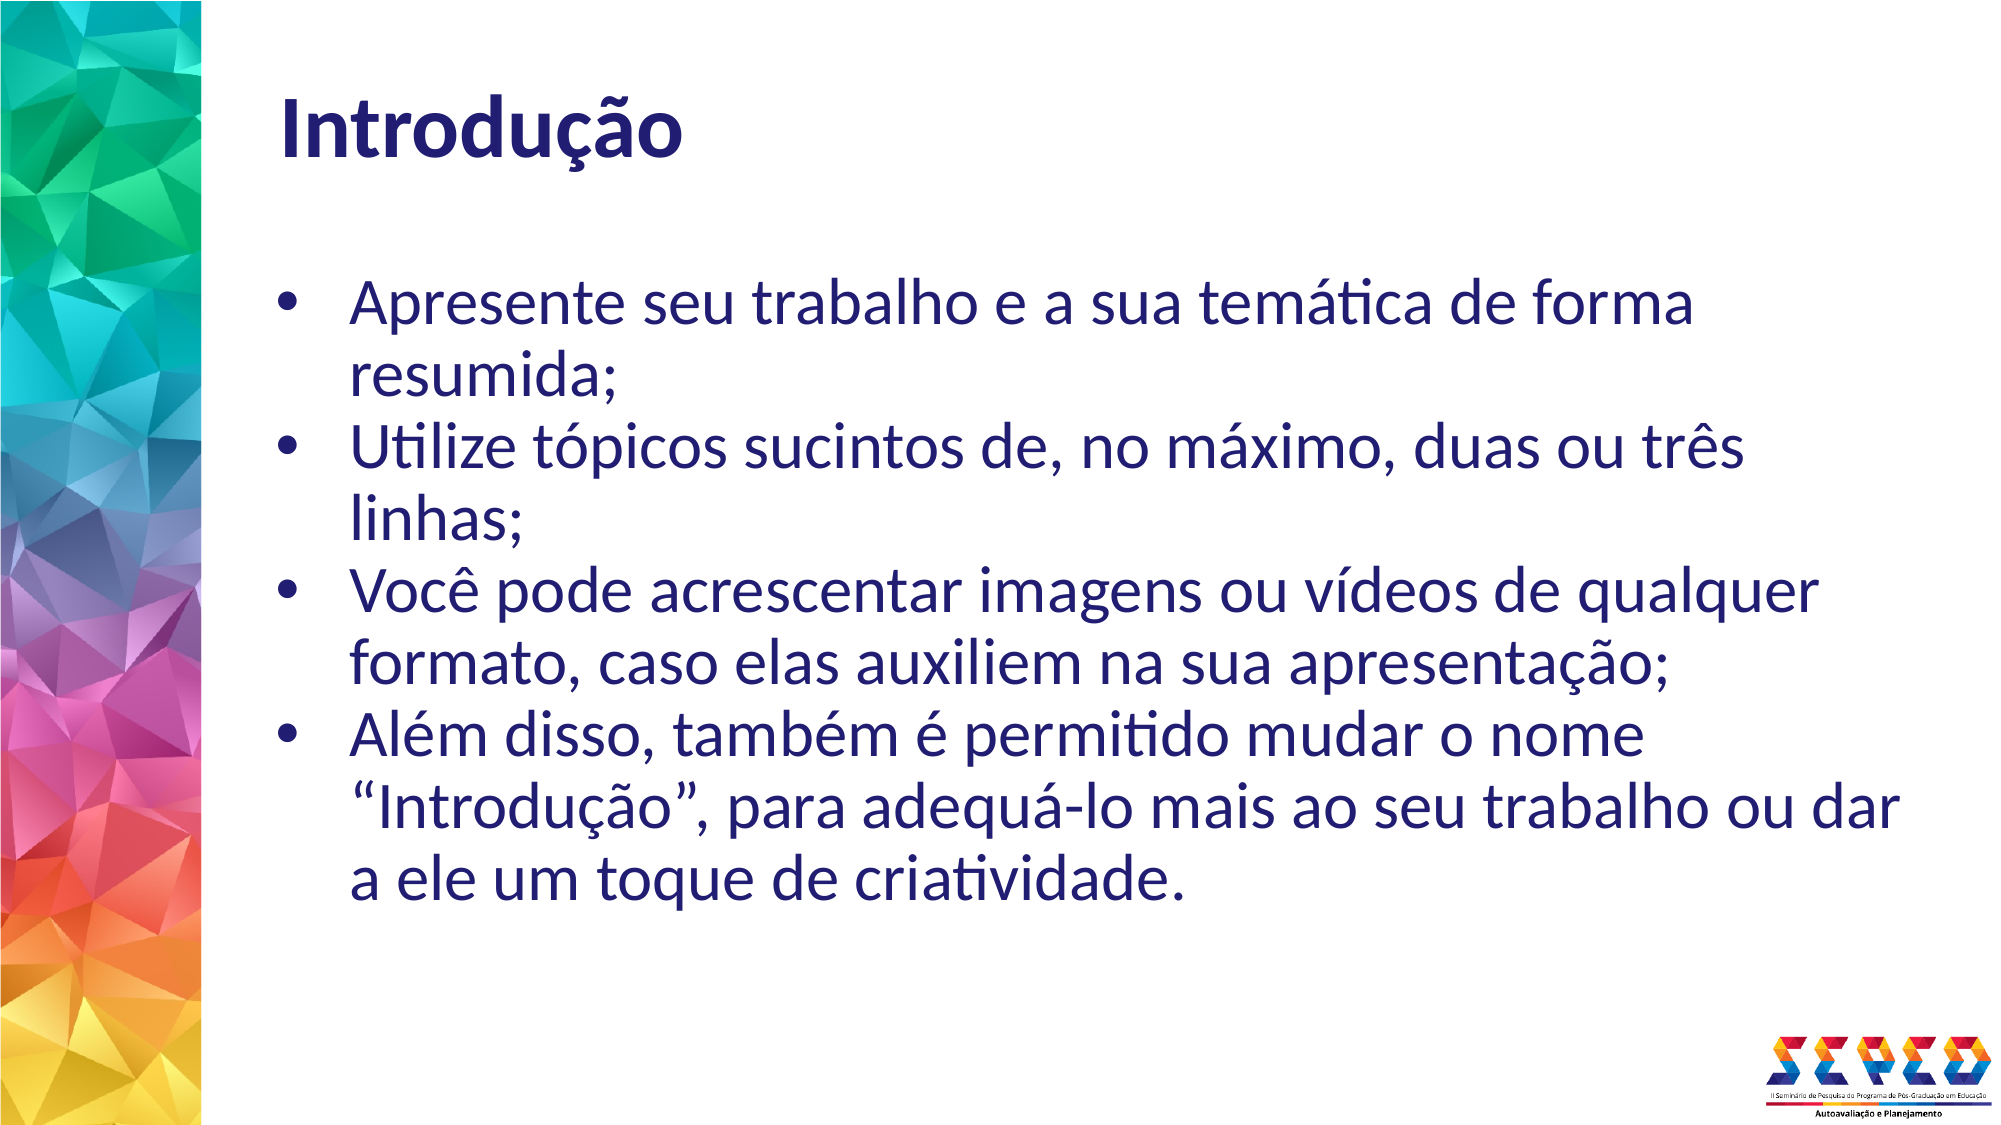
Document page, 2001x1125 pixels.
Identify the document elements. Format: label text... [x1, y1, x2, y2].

title Introdução [259, 59, 1863, 278]
picture [1763, 1032, 1995, 1120]
list Apresente seu trabalho e a sua temática de forma resumida; Utilize tópicos sucintos de, no máximo, duas ou três linhas; Você pode acrescentar imagens ou vídeos de qualquer formato, caso elas auxiliem na sua apresentação; Além disso, também é permitido mudar o nome “Introdução”, para adequá-lo mais ao seu trabalho ou dar a ele um toque de criatividade. [259, 252, 1932, 1043]
picture [0, 2, 664, 1124]
